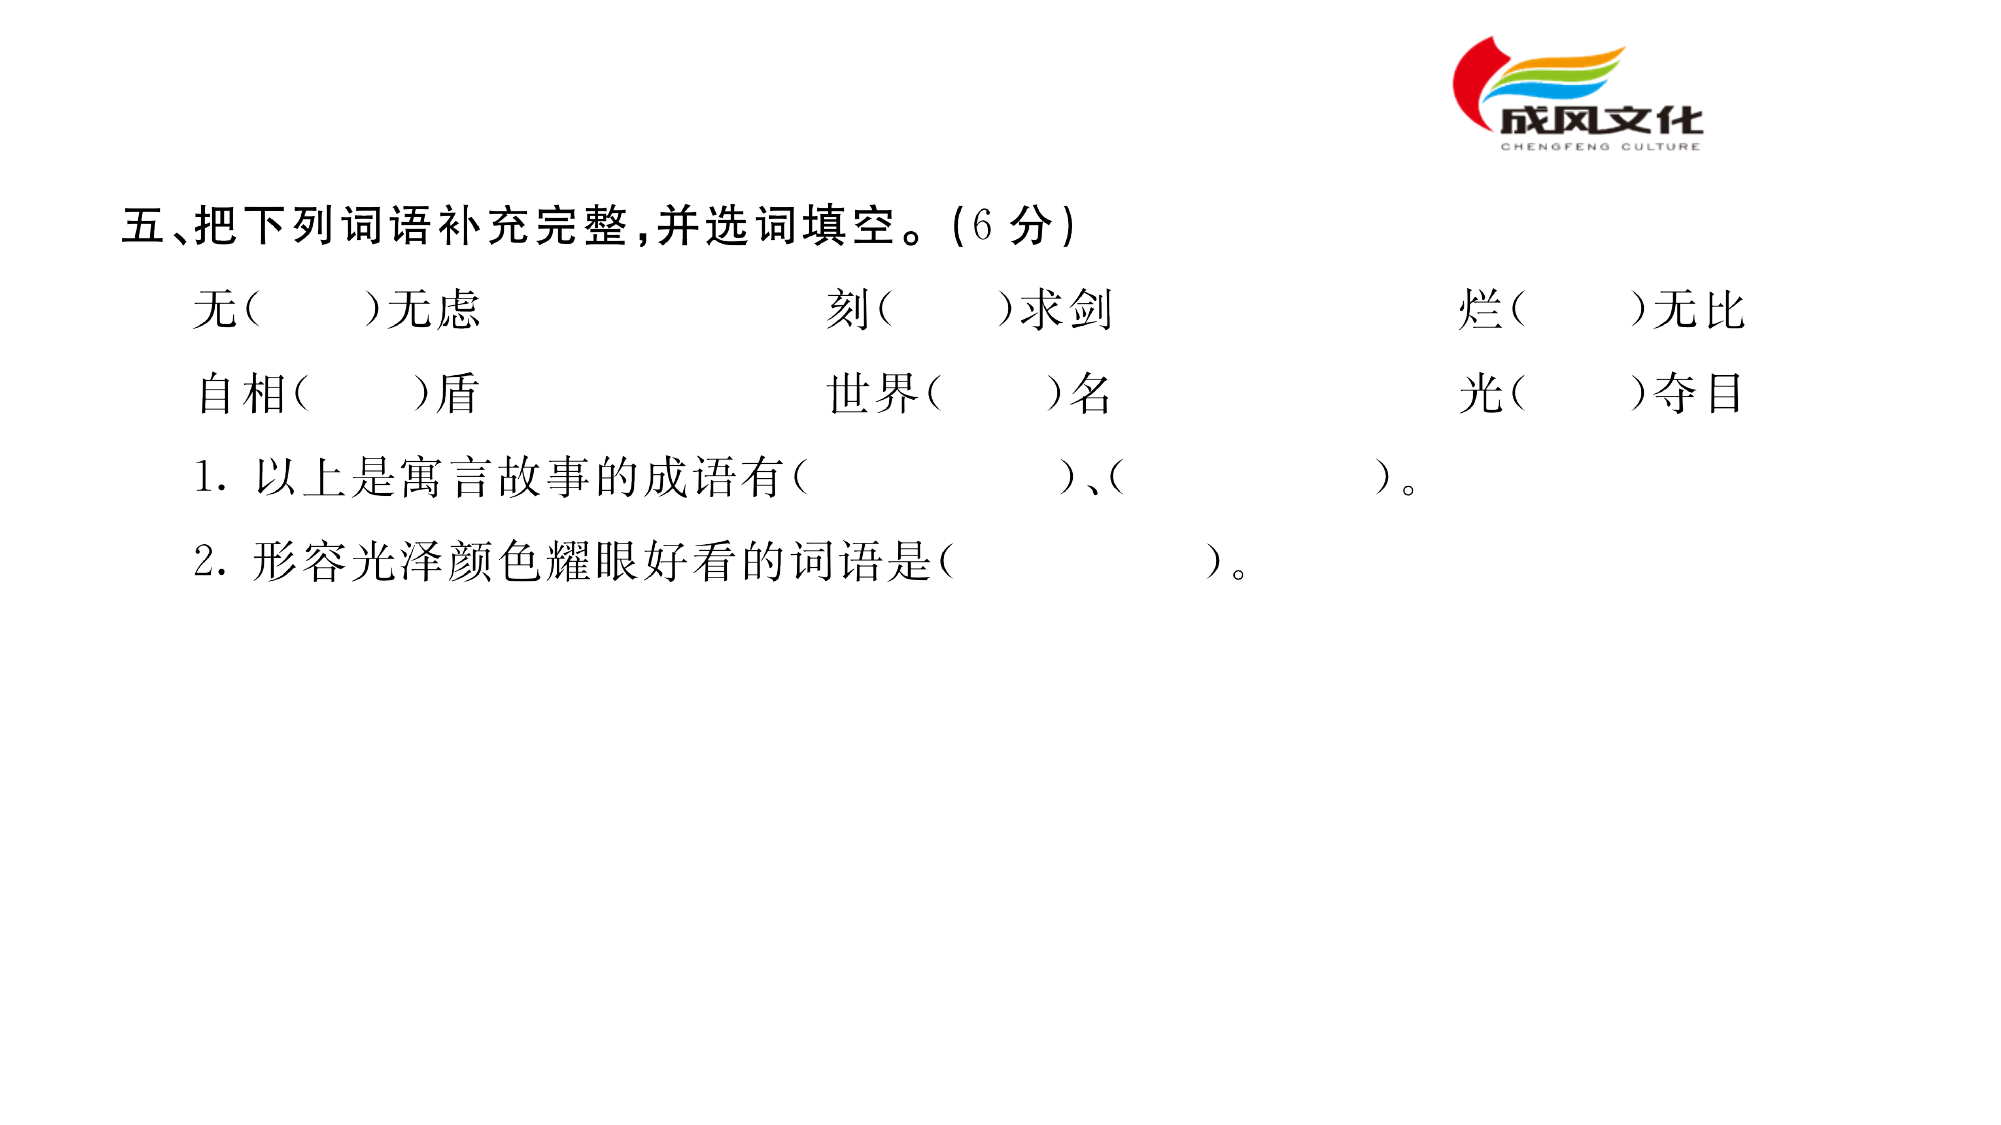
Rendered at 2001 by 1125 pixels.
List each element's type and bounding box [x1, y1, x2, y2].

picture [118, 30, 2000, 590]
